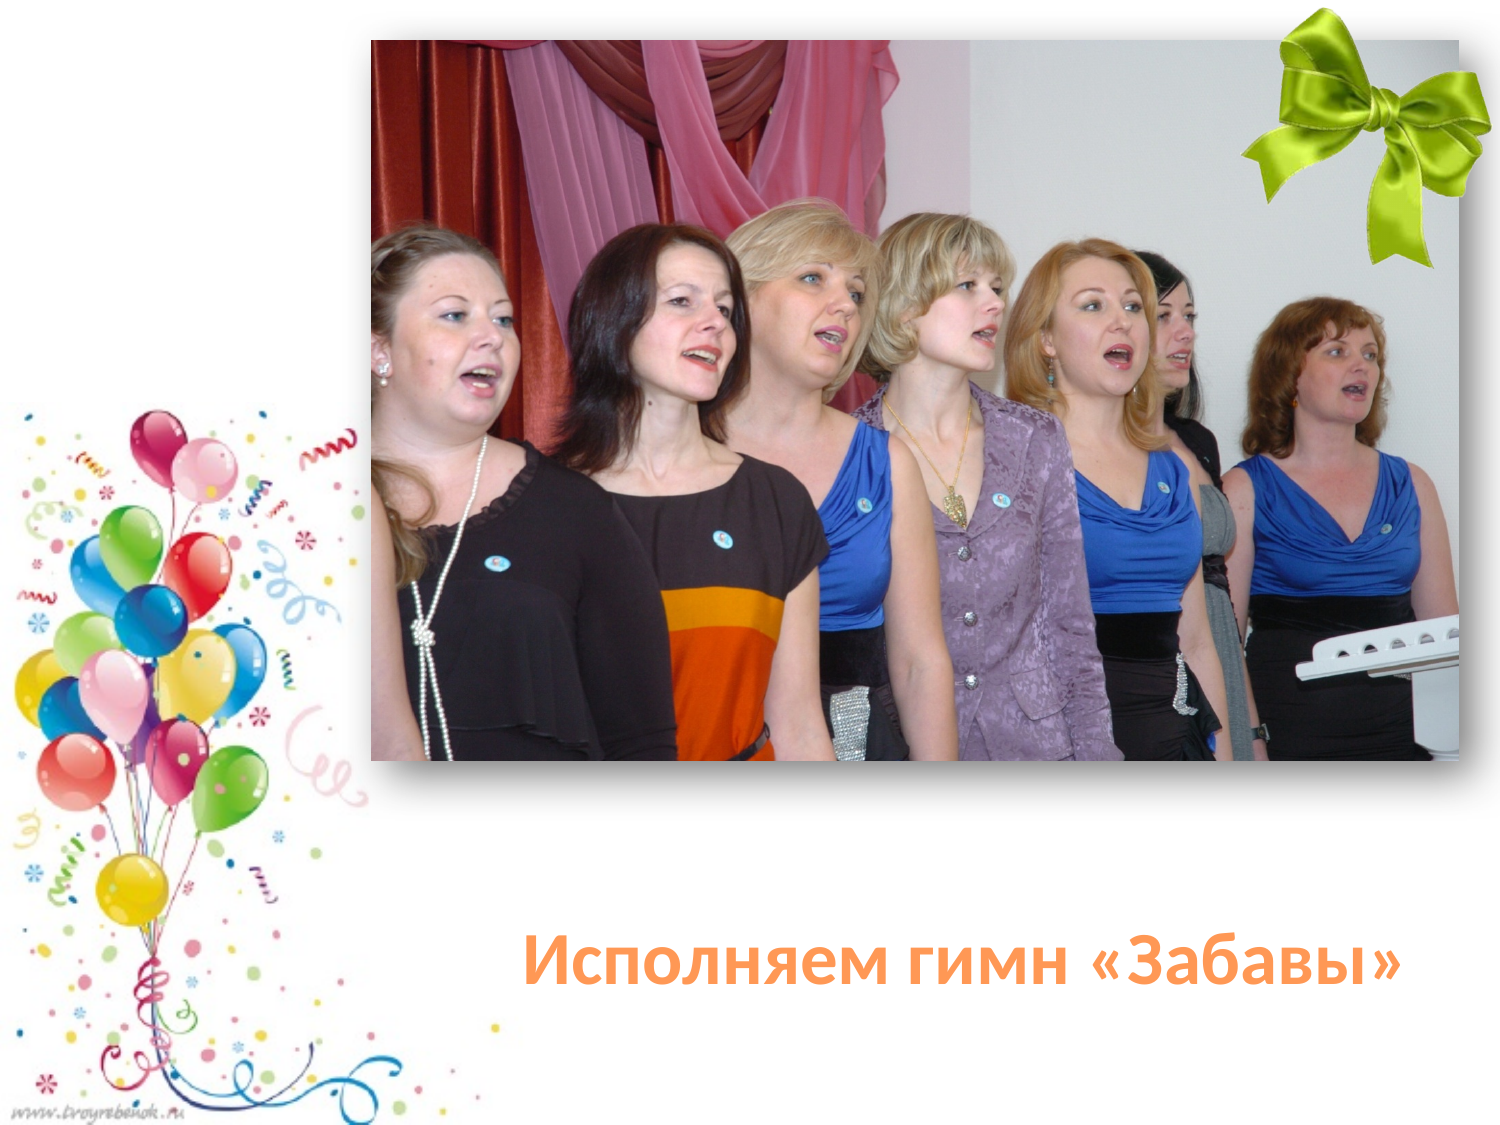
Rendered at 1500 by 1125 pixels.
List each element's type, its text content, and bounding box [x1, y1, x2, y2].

text_box Исполняем гимн «Забавы» [965, 902, 1425, 1008]
picture [0, 0, 1500, 1125]
